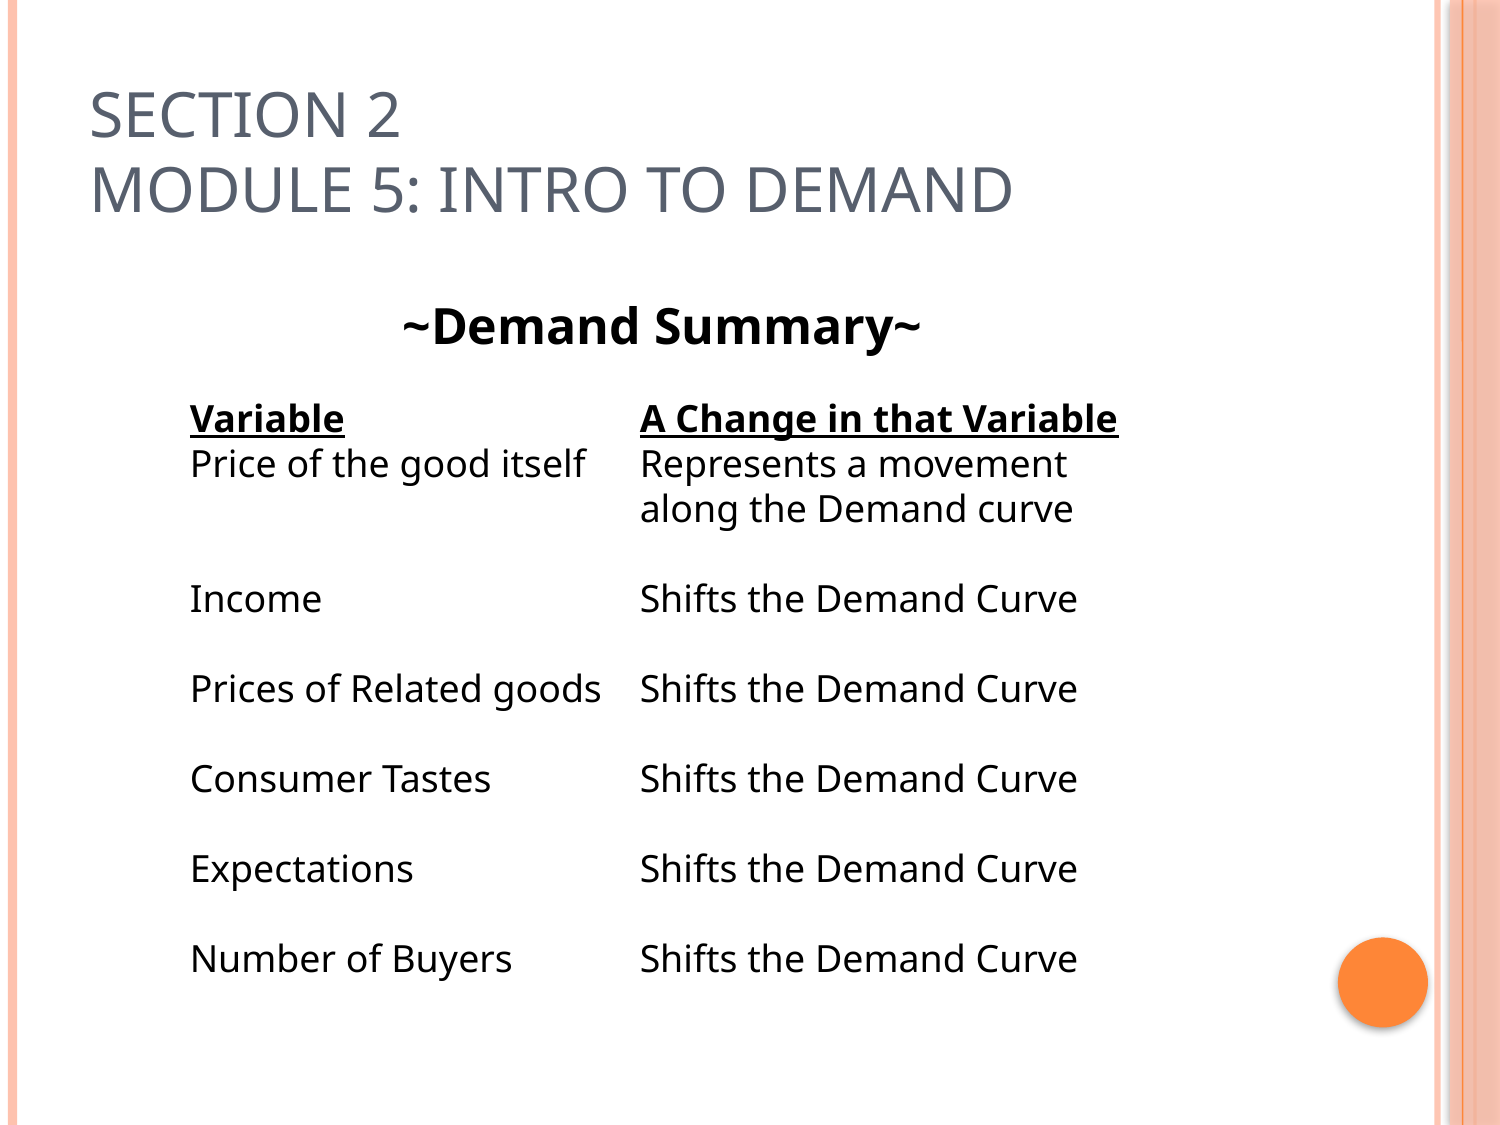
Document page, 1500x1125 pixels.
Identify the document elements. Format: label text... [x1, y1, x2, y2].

title Section 2 Module 5: Intro To Demand [75, 45, 1300, 233]
list ~Demand Summary~ [50, 287, 1275, 375]
text_box Variable A Change in that Variable Price of the good itself Represents a movement along the Demand curve Income Shifts the Demand Curve Prices of Related goods Shifts the Demand Curve Consumer Tastes Shifts the Demand Curve Expectations Shifts the Demand Curve Number of Buyers Shifts the Demand Curve [174, 387, 1325, 988]
